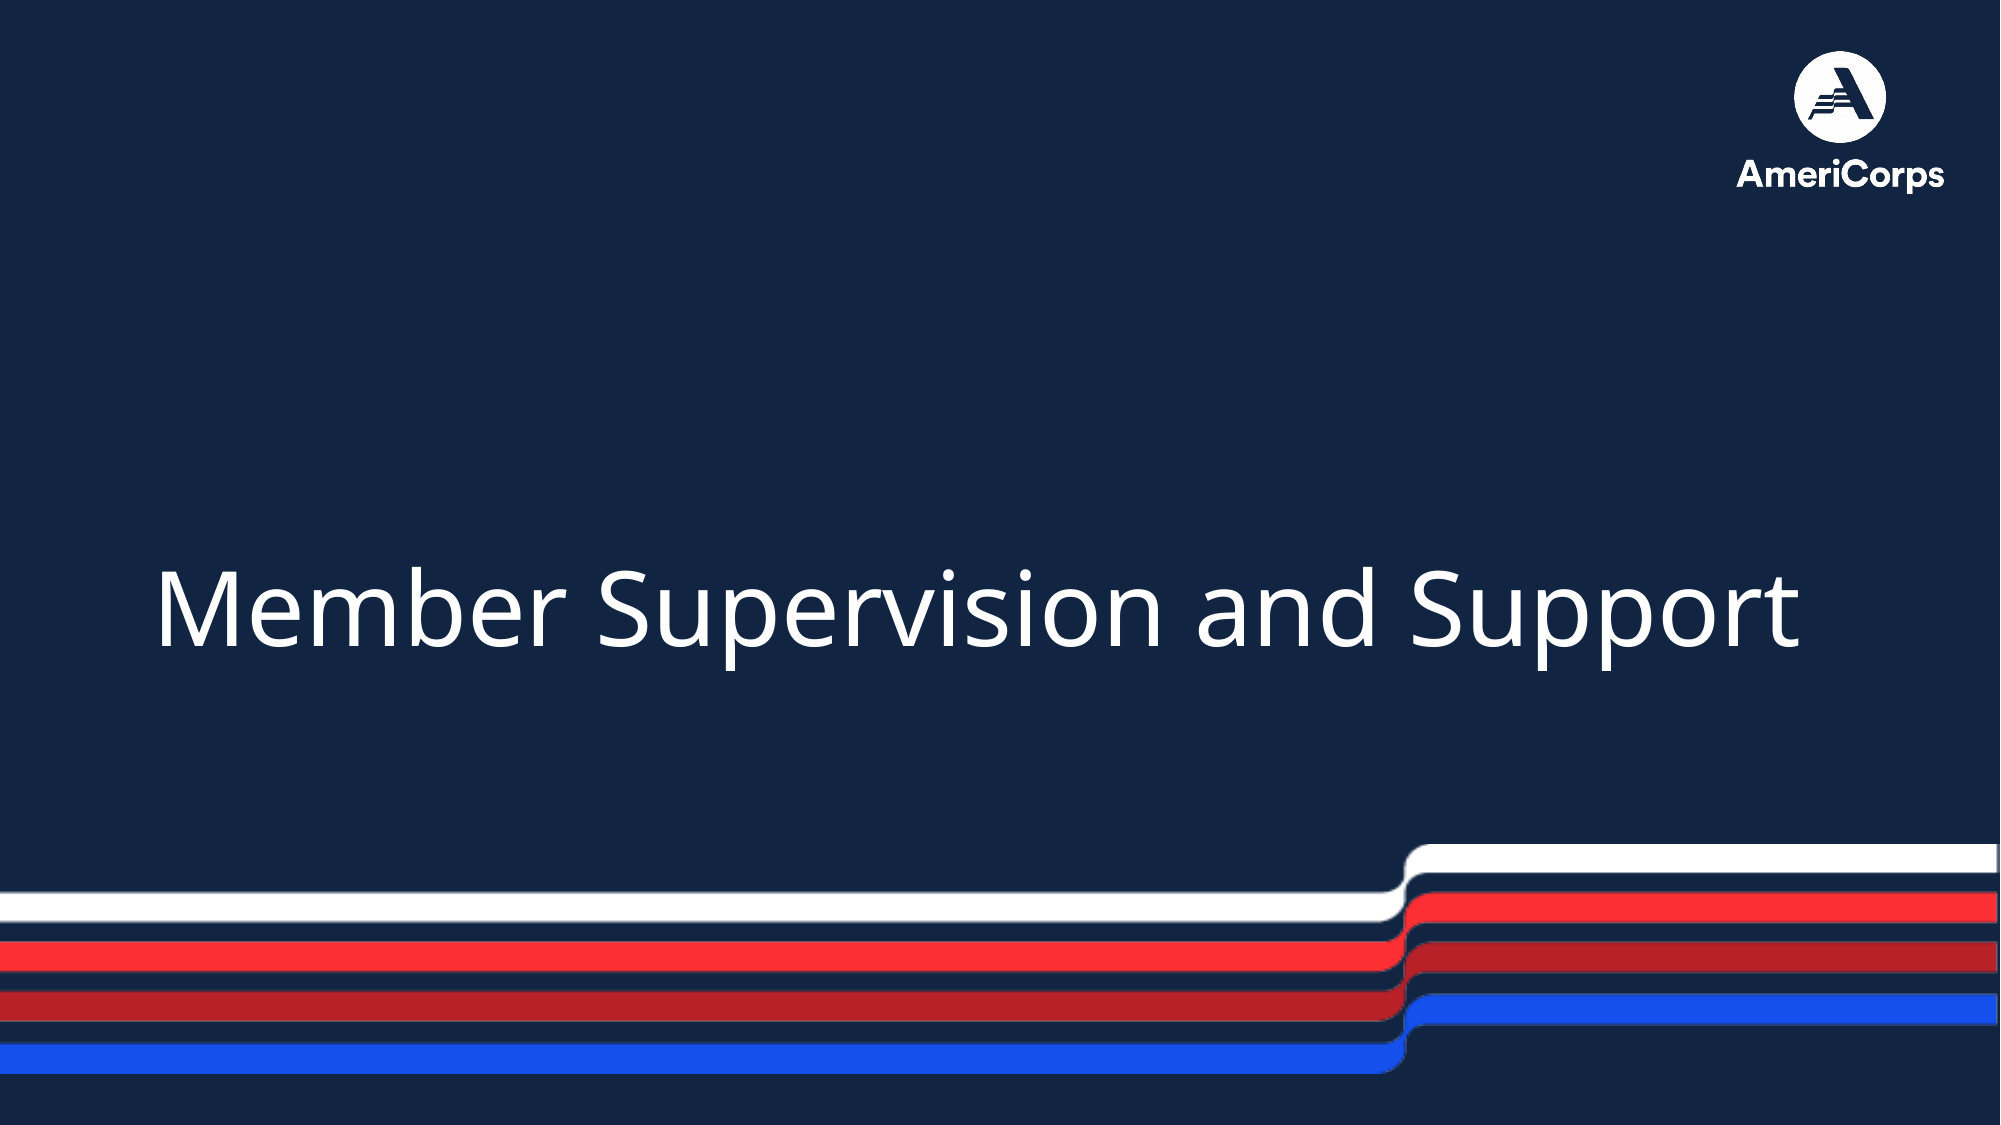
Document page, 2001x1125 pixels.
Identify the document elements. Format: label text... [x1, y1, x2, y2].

picture [0, 844, 2000, 1074]
picture [1736, 51, 1944, 194]
title Member Supervision and Support [137, 208, 1863, 677]
